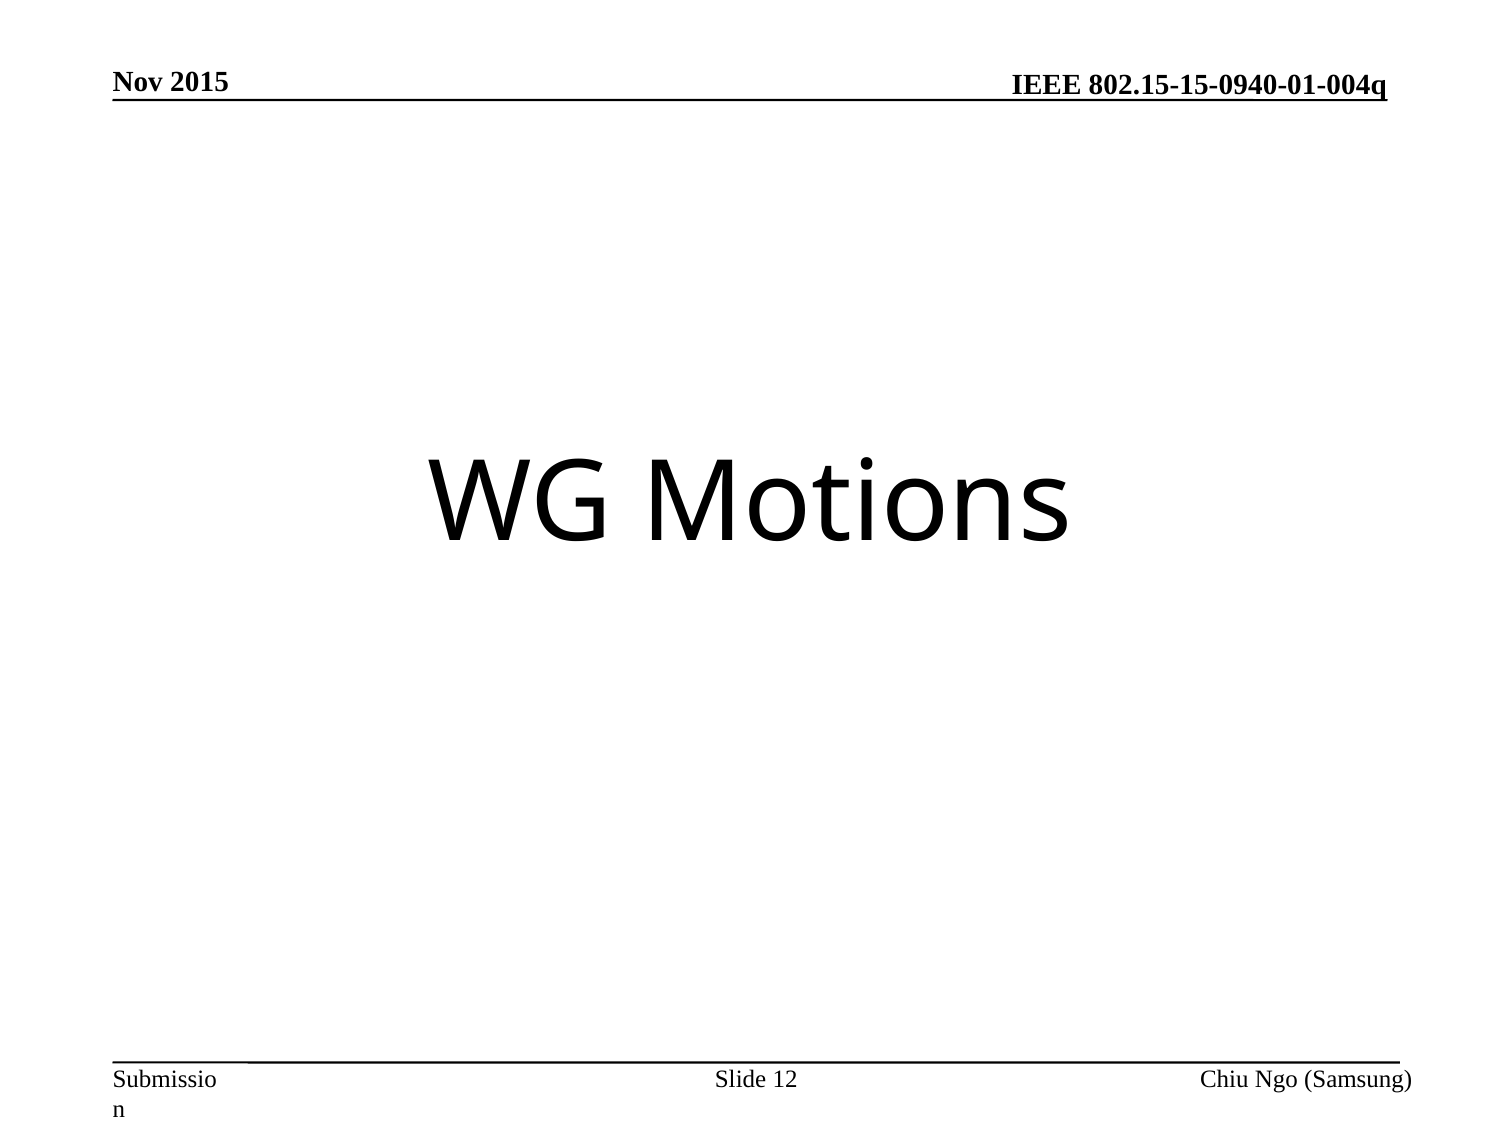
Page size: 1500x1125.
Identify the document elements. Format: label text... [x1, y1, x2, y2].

slide_number Slide 12 [712, 1061, 800, 1093]
footer Chiu Ngo (Samsung) [899, 1061, 1413, 1124]
text_box WG Motions [112, 375, 1388, 617]
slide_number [112, 61, 376, 98]
